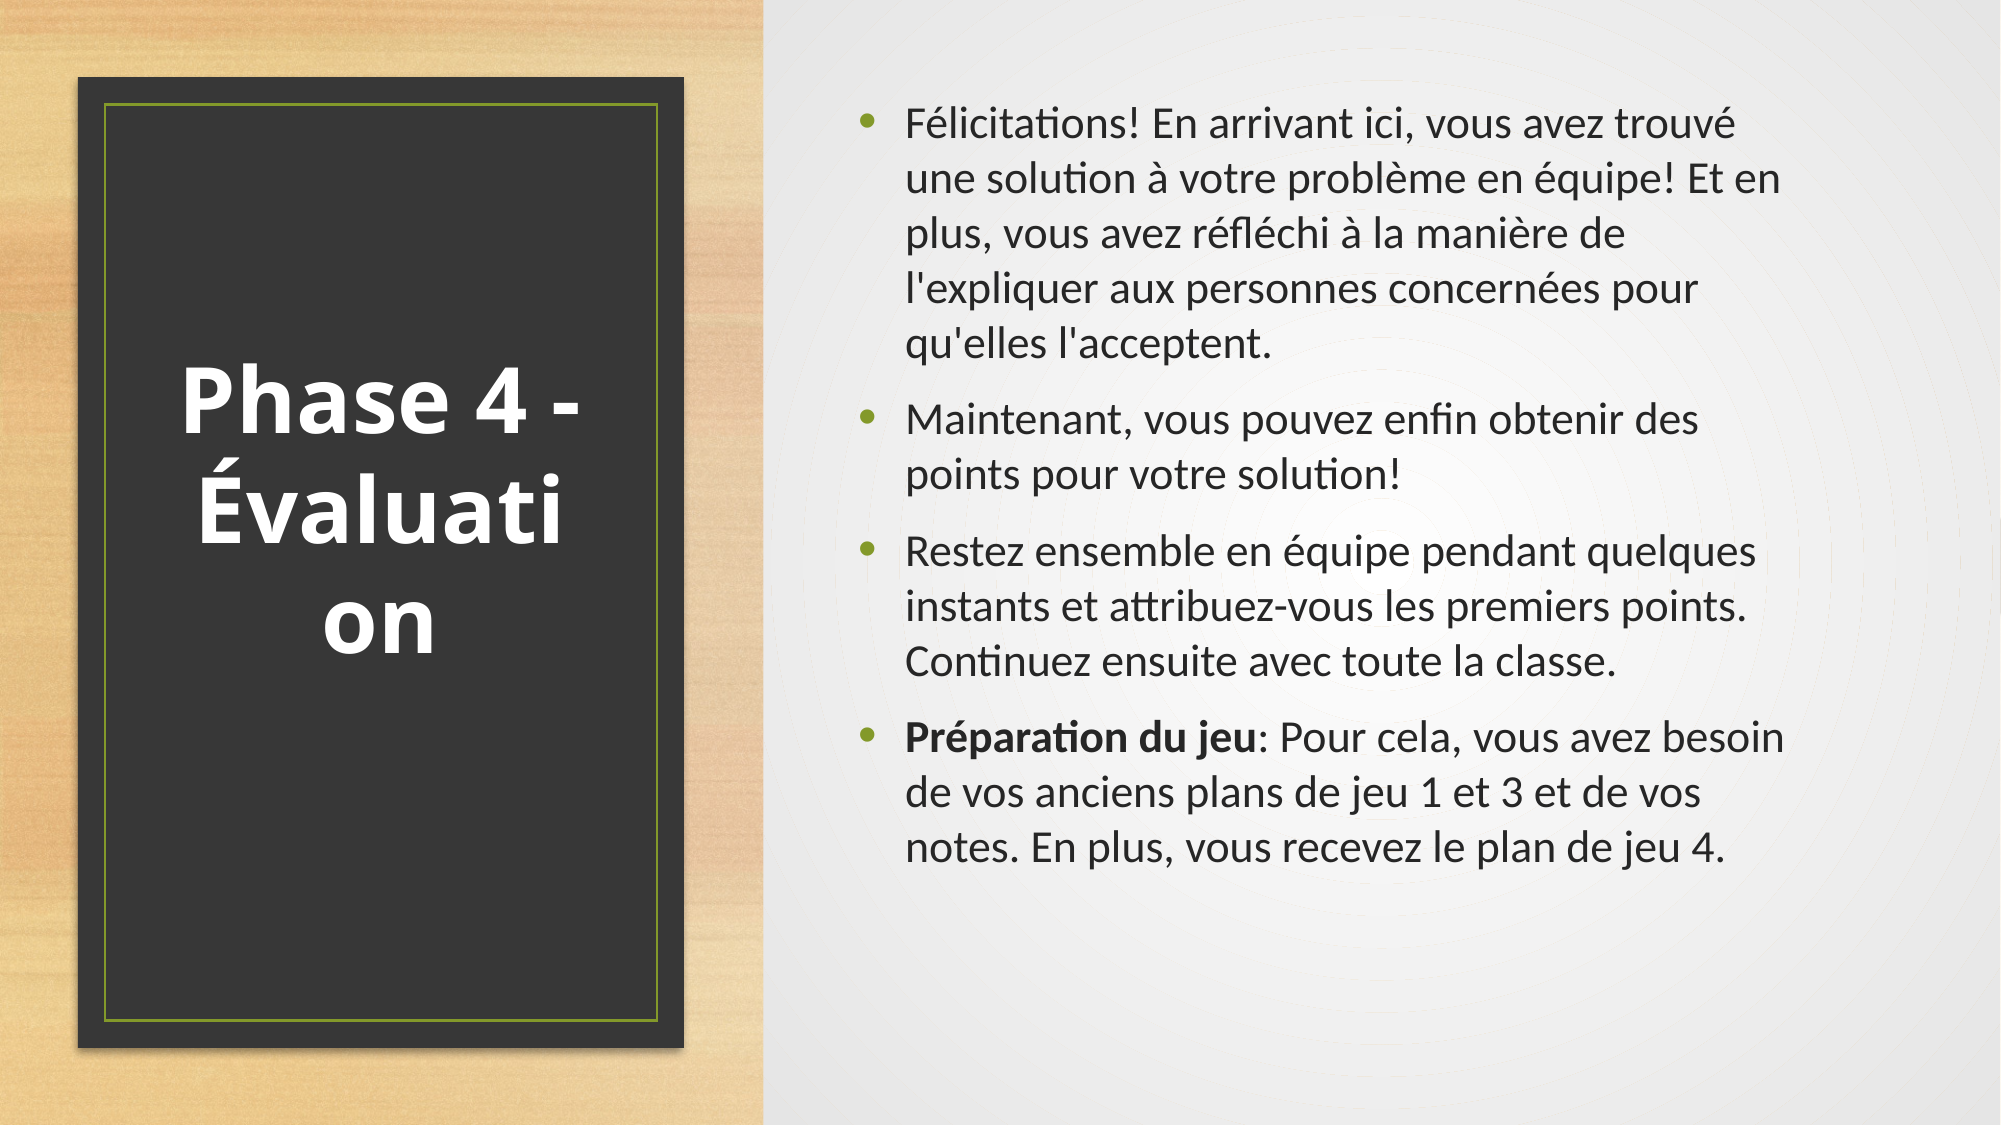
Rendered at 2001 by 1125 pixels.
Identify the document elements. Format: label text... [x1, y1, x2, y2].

list Félicitations! En arrivant ici, vous avez trouvé une solution à votre problème en équipe! Et en plus, vous avez réfléchi à la manière de l'expliquer aux personnes concernées pour qu'elles l'acceptent. Maintenant, vous pouvez enfin obtenir des points pour votre solution! Restez ensemble en équipe pendant quelques instants et attribuez-vous les premiers points. Continuez ensuite avec toute la classe. Préparation du jeu: Pour cela, vous avez besoin de vos anciens plans de jeu 1 et 3 et de vos notes. En plus, vous recevez le plan de jeu 4. [843, 77, 1820, 964]
text_box [762, 0, 2000, 1125]
title Phase 4 - Évaluation [156, 156, 605, 968]
text_box [104, 103, 658, 1021]
text_box [77, 76, 685, 1049]
text_box [0, 0, 762, 1125]
